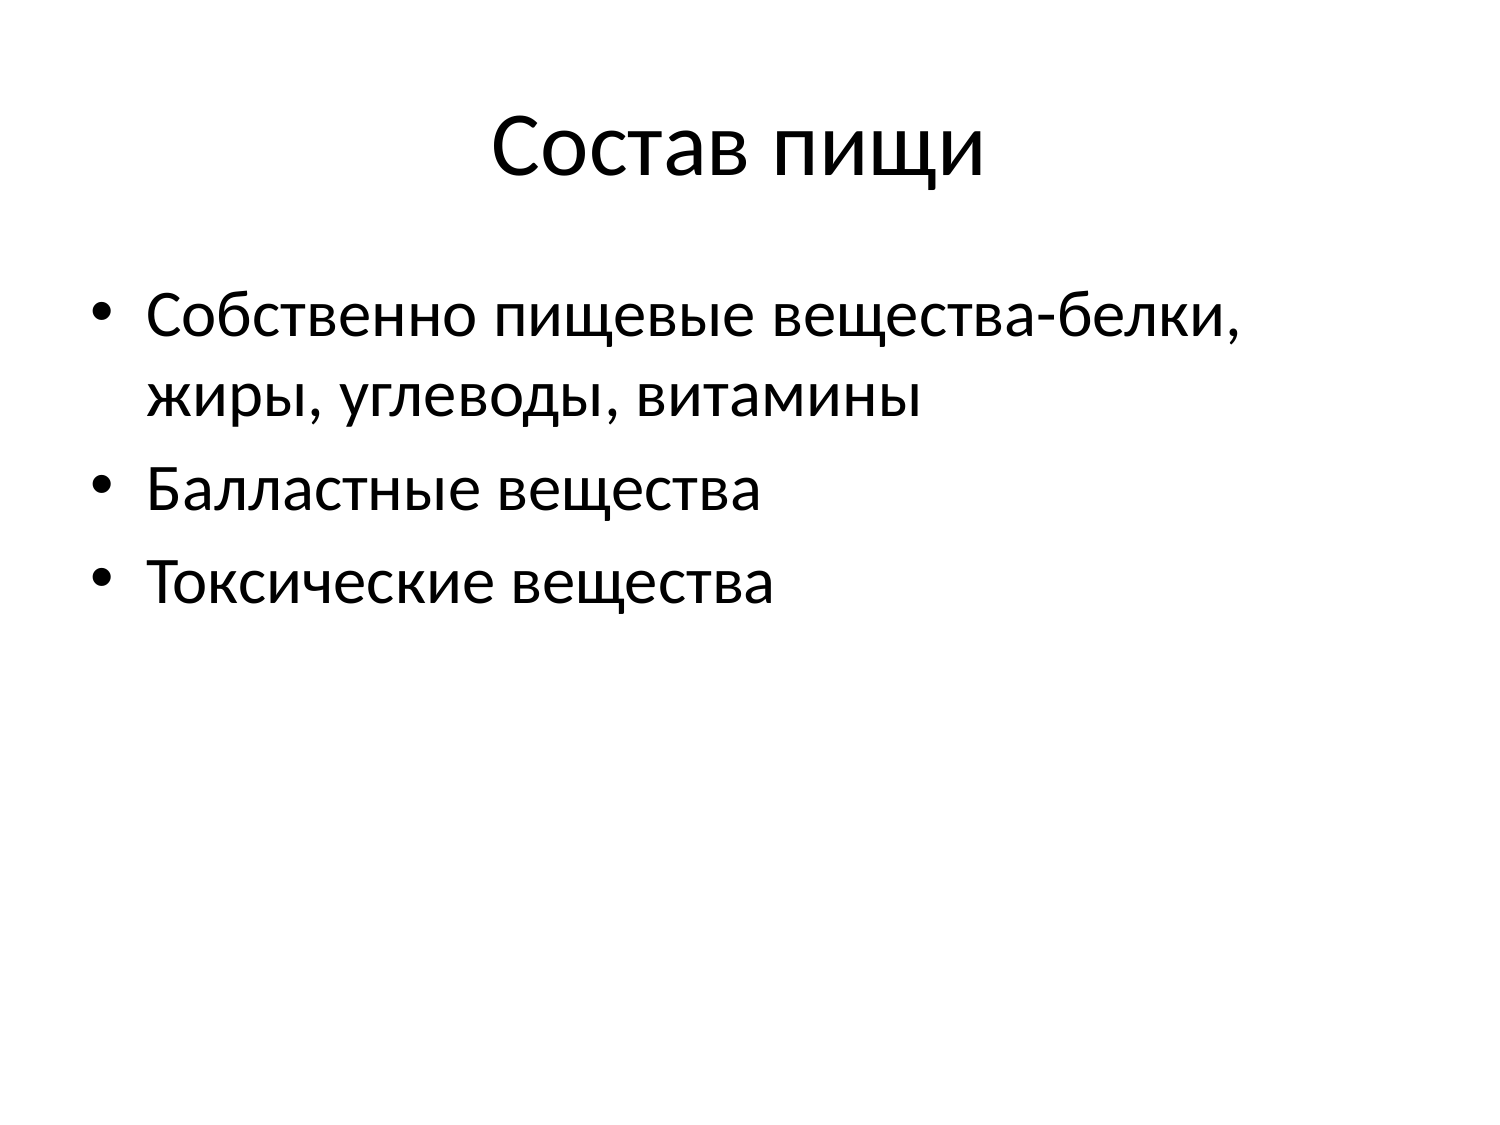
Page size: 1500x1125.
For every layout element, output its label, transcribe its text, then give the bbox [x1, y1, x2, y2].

title Состав пищи [75, 45, 1425, 233]
list Собственно пищевые вещества-белки, жиры, углеводы, витамины Балластные вещества Токсические вещества [75, 262, 1425, 1005]
